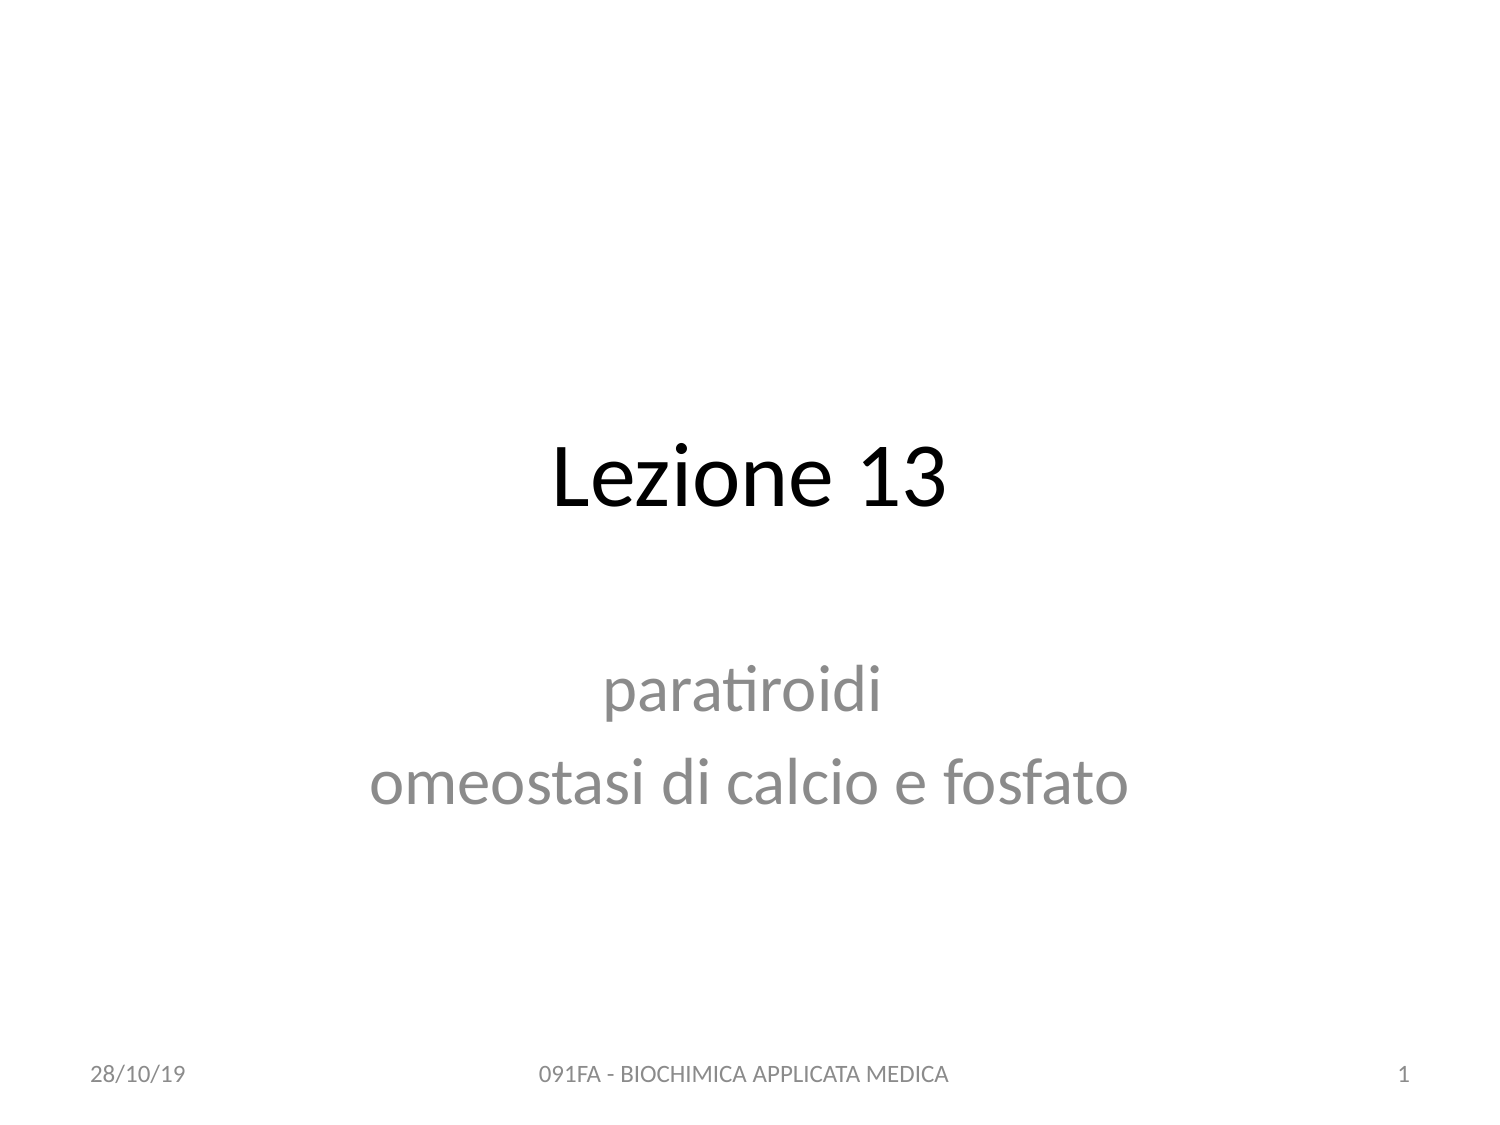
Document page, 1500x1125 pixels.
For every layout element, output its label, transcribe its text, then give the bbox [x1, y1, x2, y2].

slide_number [75, 1042, 425, 1103]
footer 091FA - BIOCHIMICA APPLICATA MEDICA [512, 1042, 988, 1103]
title Lezione 13 [112, 349, 1388, 591]
slide_number 1 [1074, 1042, 1425, 1103]
subtitle paratiroidi omeostasi di calcio e fosfato [225, 637, 1275, 925]
